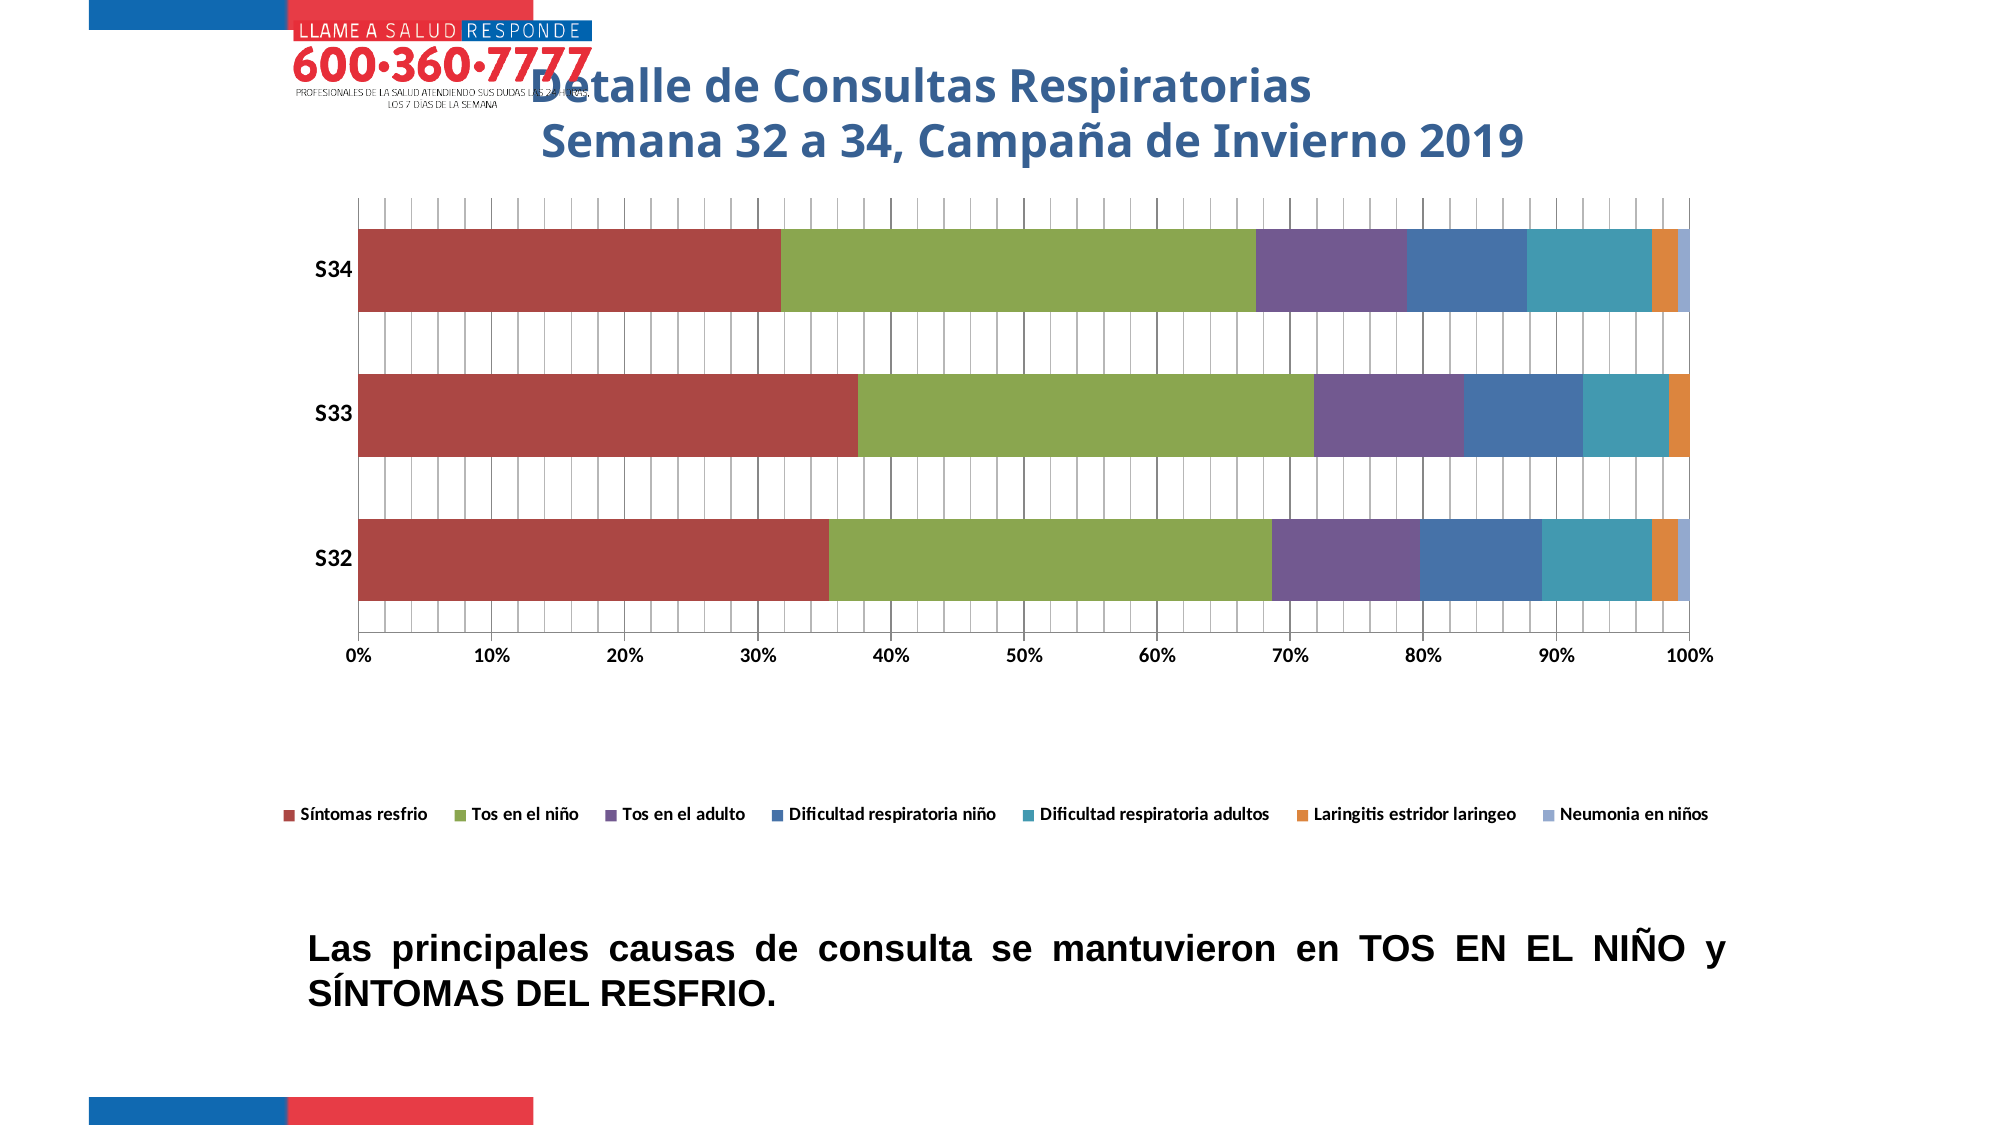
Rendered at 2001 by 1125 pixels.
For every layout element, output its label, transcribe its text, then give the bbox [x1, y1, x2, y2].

picture [88, 1097, 534, 1125]
chart [239, 167, 1743, 918]
text_box Las principales causas de consulta se mantuvieron en TOS EN EL NIÑO y SÍNTOMAS DEL RESFRIO. [290, 924, 1742, 1022]
title Detalle de Consultas Respiratorias Semana 32 a 34, Campaña de Invierno 2019 [514, 54, 1598, 166]
picture [88, 0, 596, 112]
